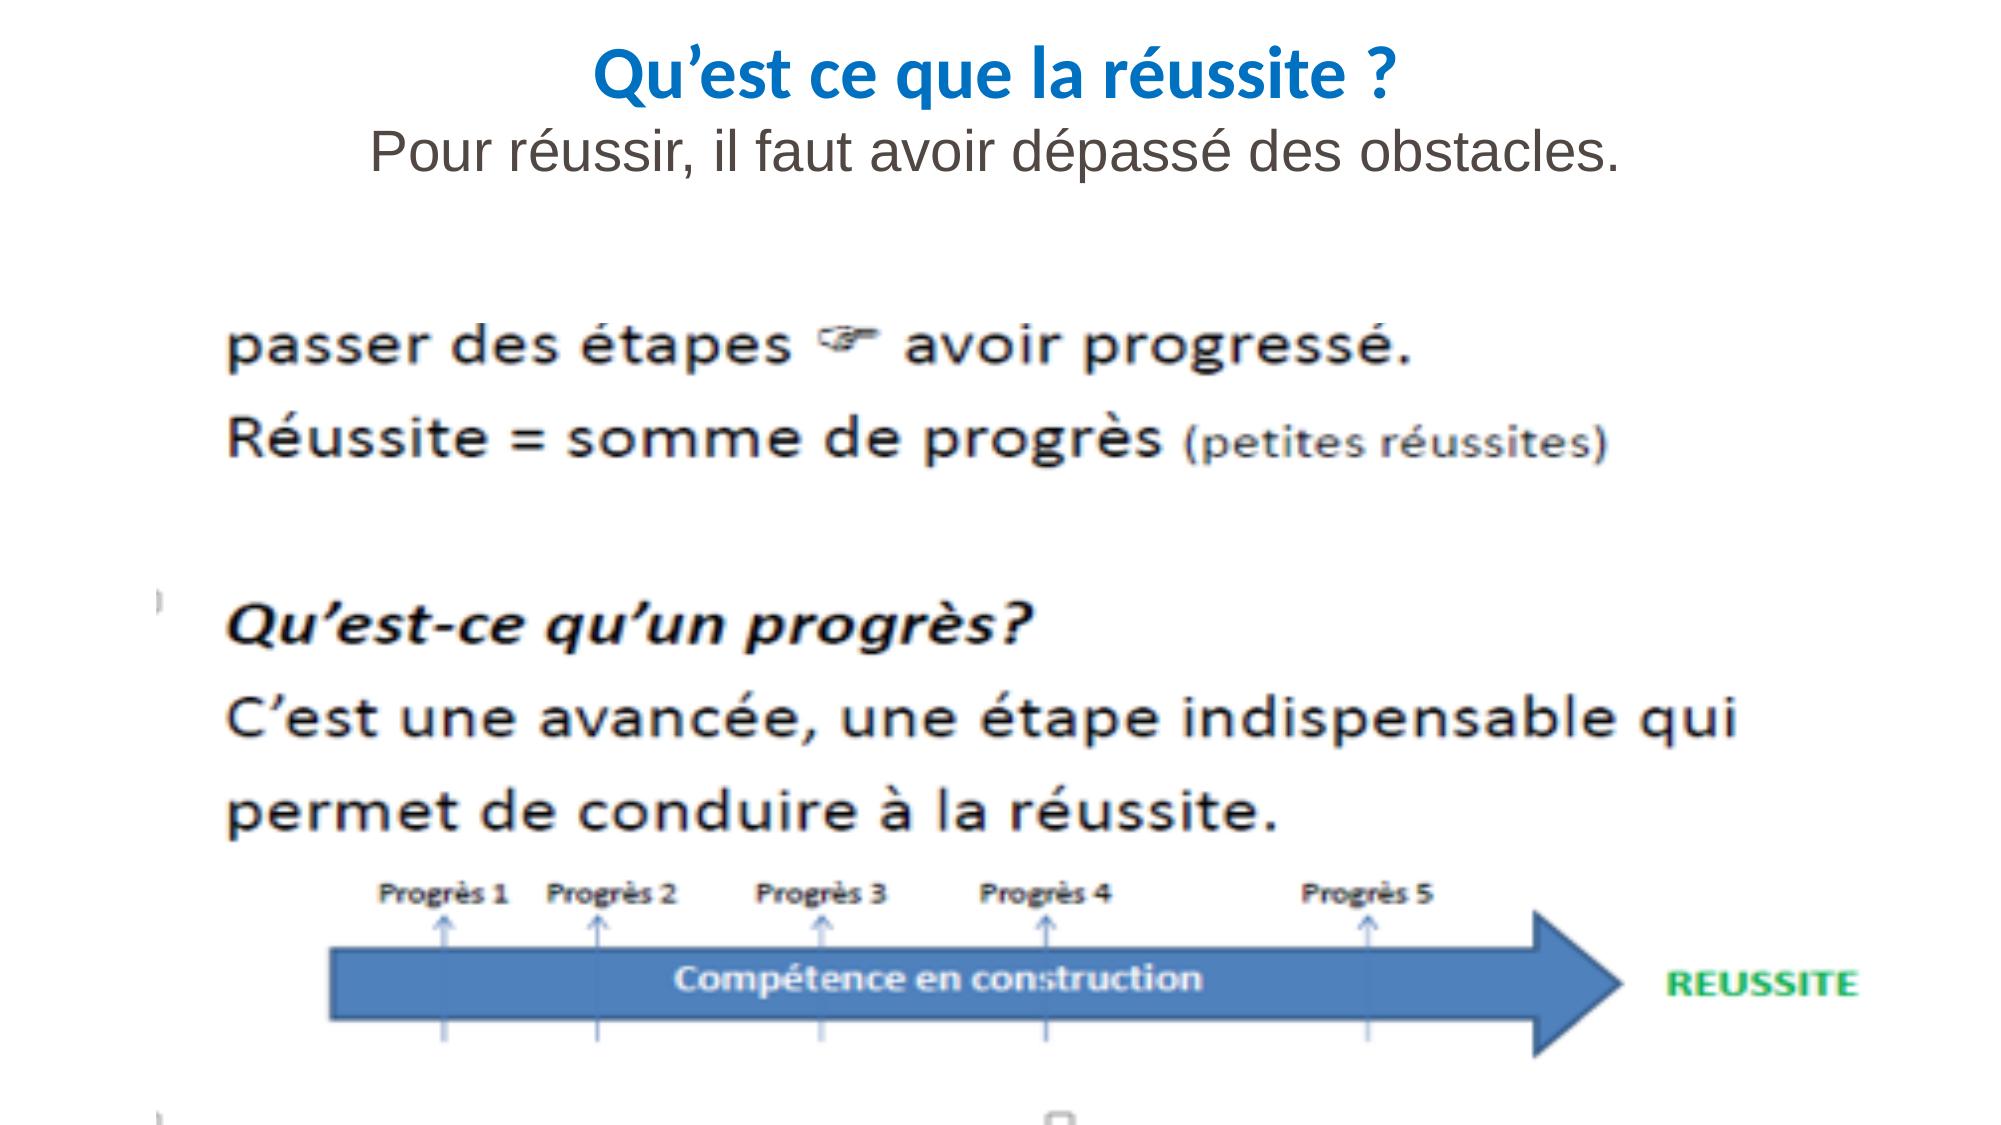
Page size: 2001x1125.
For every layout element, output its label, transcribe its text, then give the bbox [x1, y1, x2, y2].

picture [155, 323, 1891, 1125]
text_box Qu’est ce que la réussite ? Pour réussir, il faut avoir dépassé des obstacles. [103, 16, 1891, 241]
